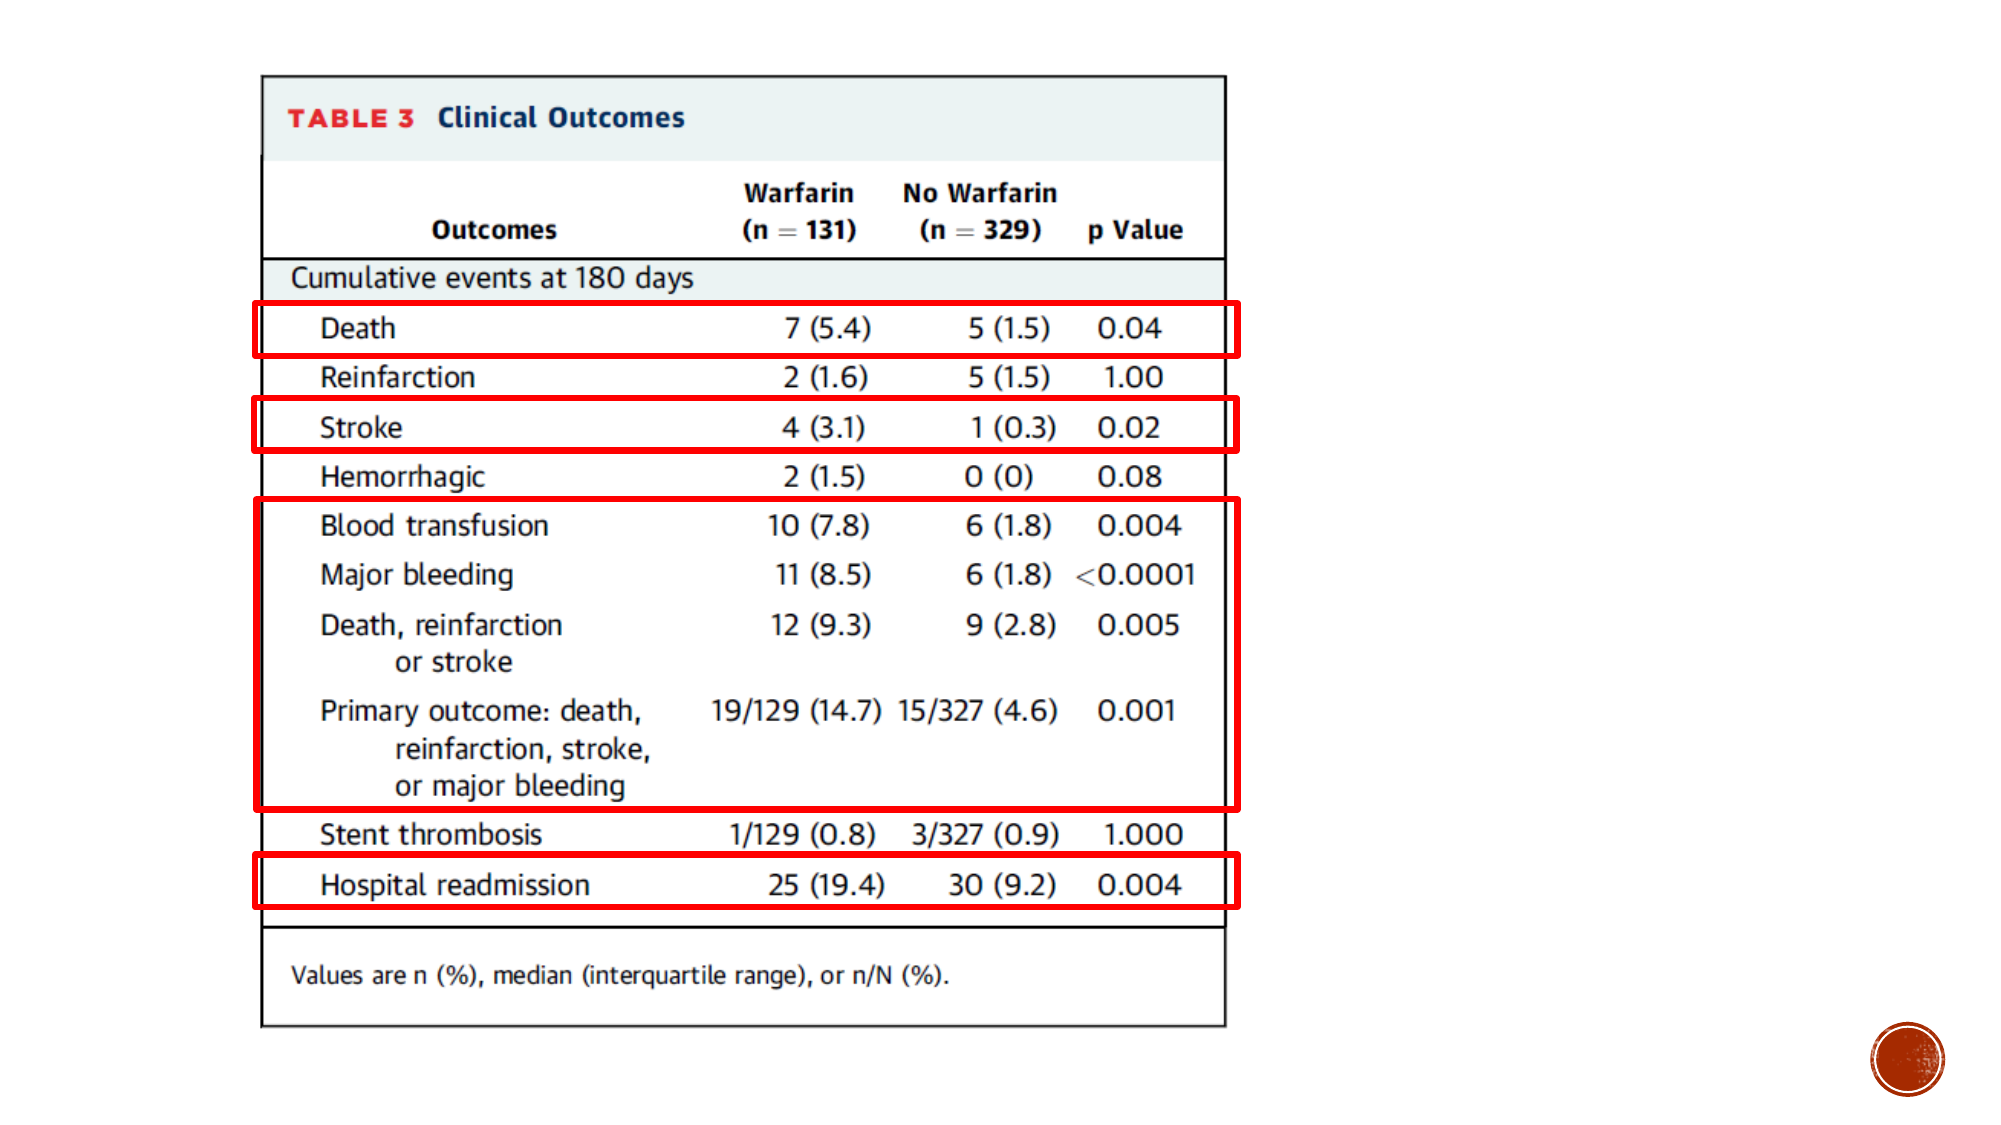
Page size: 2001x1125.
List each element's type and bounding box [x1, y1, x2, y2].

picture [256, 74, 1238, 1030]
